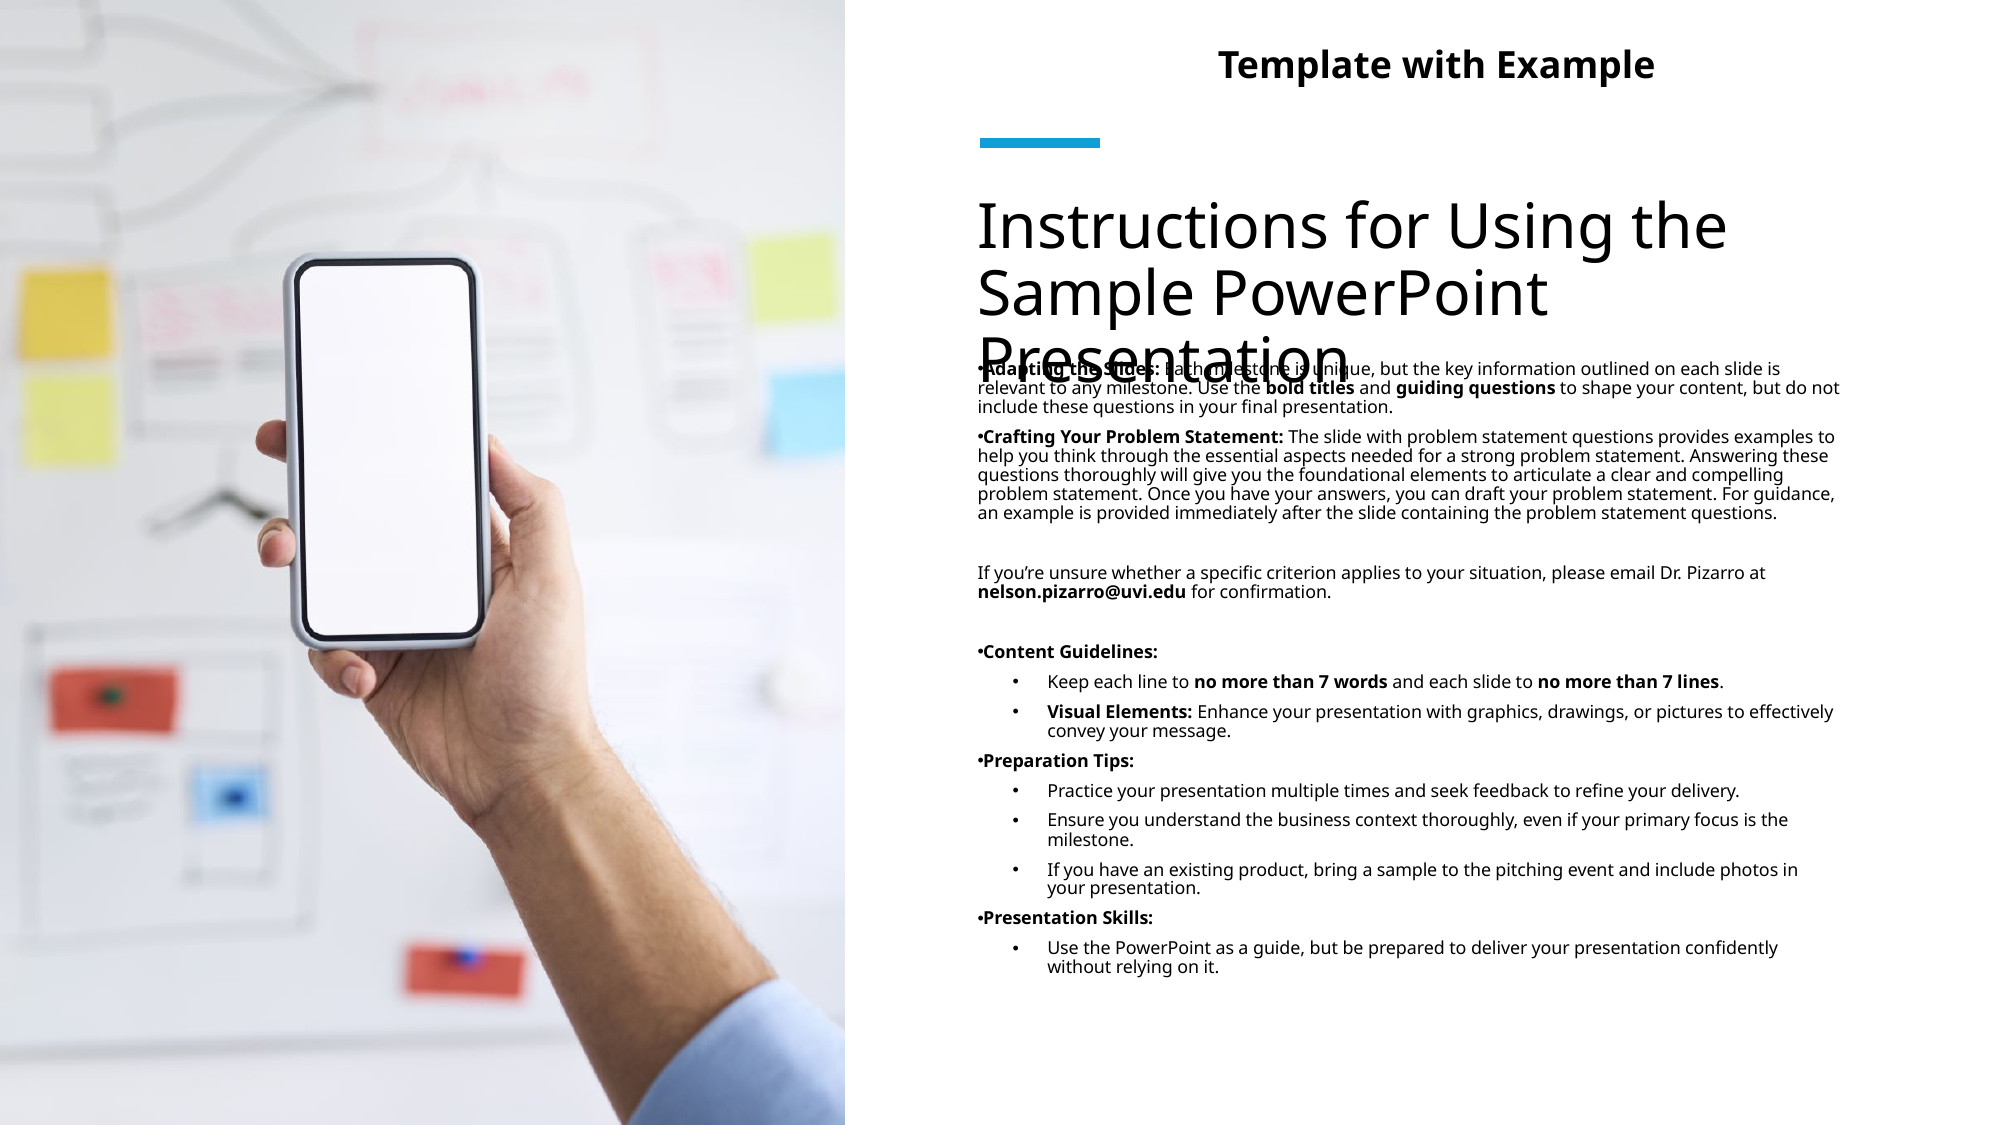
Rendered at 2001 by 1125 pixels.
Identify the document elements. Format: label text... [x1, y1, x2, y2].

picture [0, 0, 846, 1125]
text_box Template with Example [1203, 33, 1748, 94]
text_box Adapting the Slides: Each milestone is unique, but the key information outlined on each slide is relevant to any milestone. Use the bold titles and guiding questions to shape your content, but do not include these questions in your final presentation. Crafting Your Problem Statement: The slide with problem statement questions provides examples to help you think through the essential aspects needed for a strong problem statement. Answering these questions thoroughly will give you the foundational elements to articulate a clear and compelling problem statement. Once you have your answers, you can draft your problem statement. For guidance, an example is provided immediately after the slide containing the problem statement questions. If you’re unsure whether a specific criterion applies to your situation, please email Dr. Pizarro at nelson.pizarro@uvi.edu for confirmation. Content Guidelines: Keep each line to no more than 7 words and each slide to no more than 7 lines. Visual Elements: Enhance your presentation with graphics, drawings, or pictures to effectively convey your message. Preparation Tips: Practice your presentation multiple times and seek feedback to refine your delivery. Ensure you understand the business context thoroughly, even if your primary focus is the milestone. If you have an existing product, bring a sample to the pitching event and include photos in your presentation. Presentation Skills: Use the PowerPoint as a guide, but be prepared to deliver your presentation confidently without relying on it. [962, 352, 1856, 1008]
title Instructions for Using the Sample PowerPoint Presentation [962, 186, 1856, 352]
